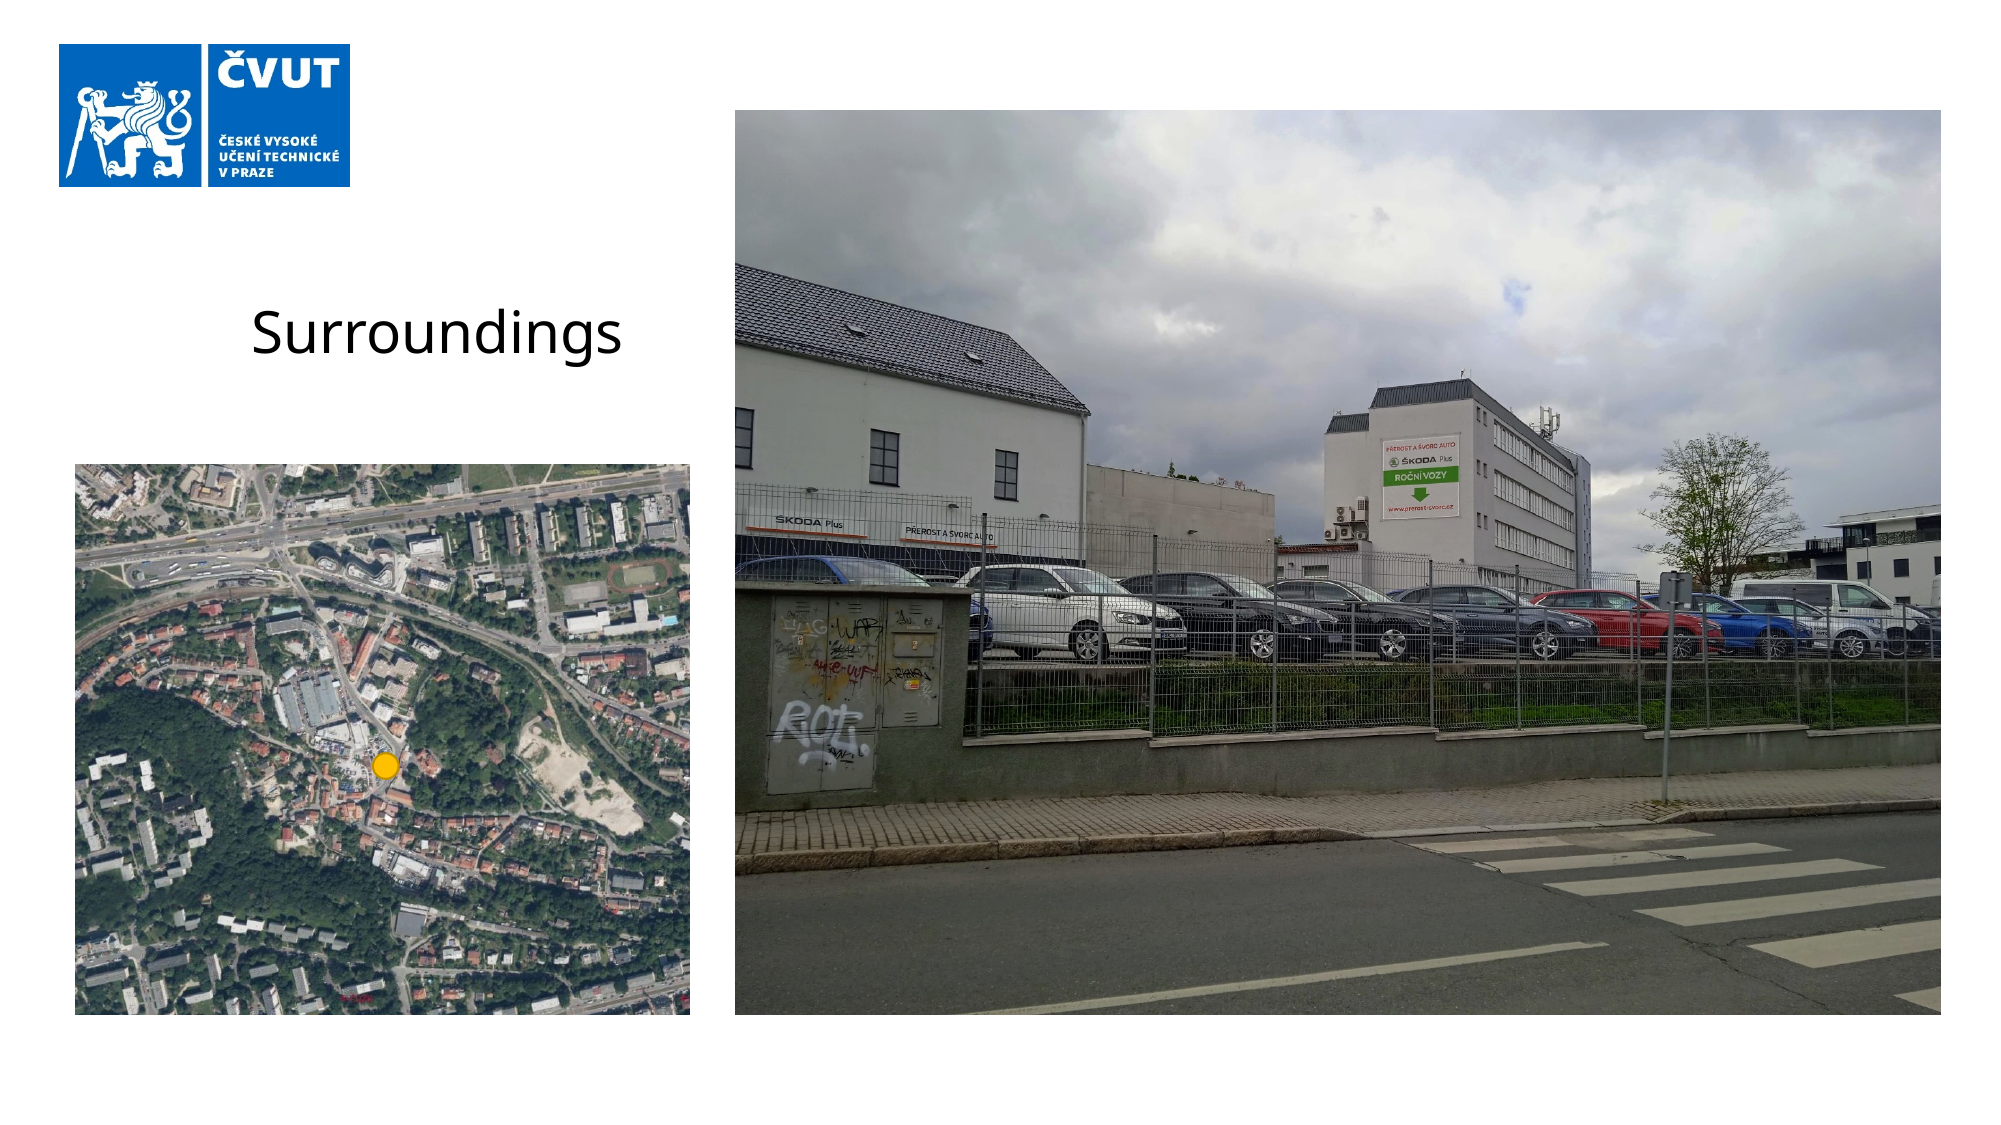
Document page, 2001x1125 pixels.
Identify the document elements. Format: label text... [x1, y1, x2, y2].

picture [75, 464, 690, 1015]
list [735, 110, 1941, 1015]
picture [59, 44, 350, 187]
title Surroundings [236, 295, 735, 474]
